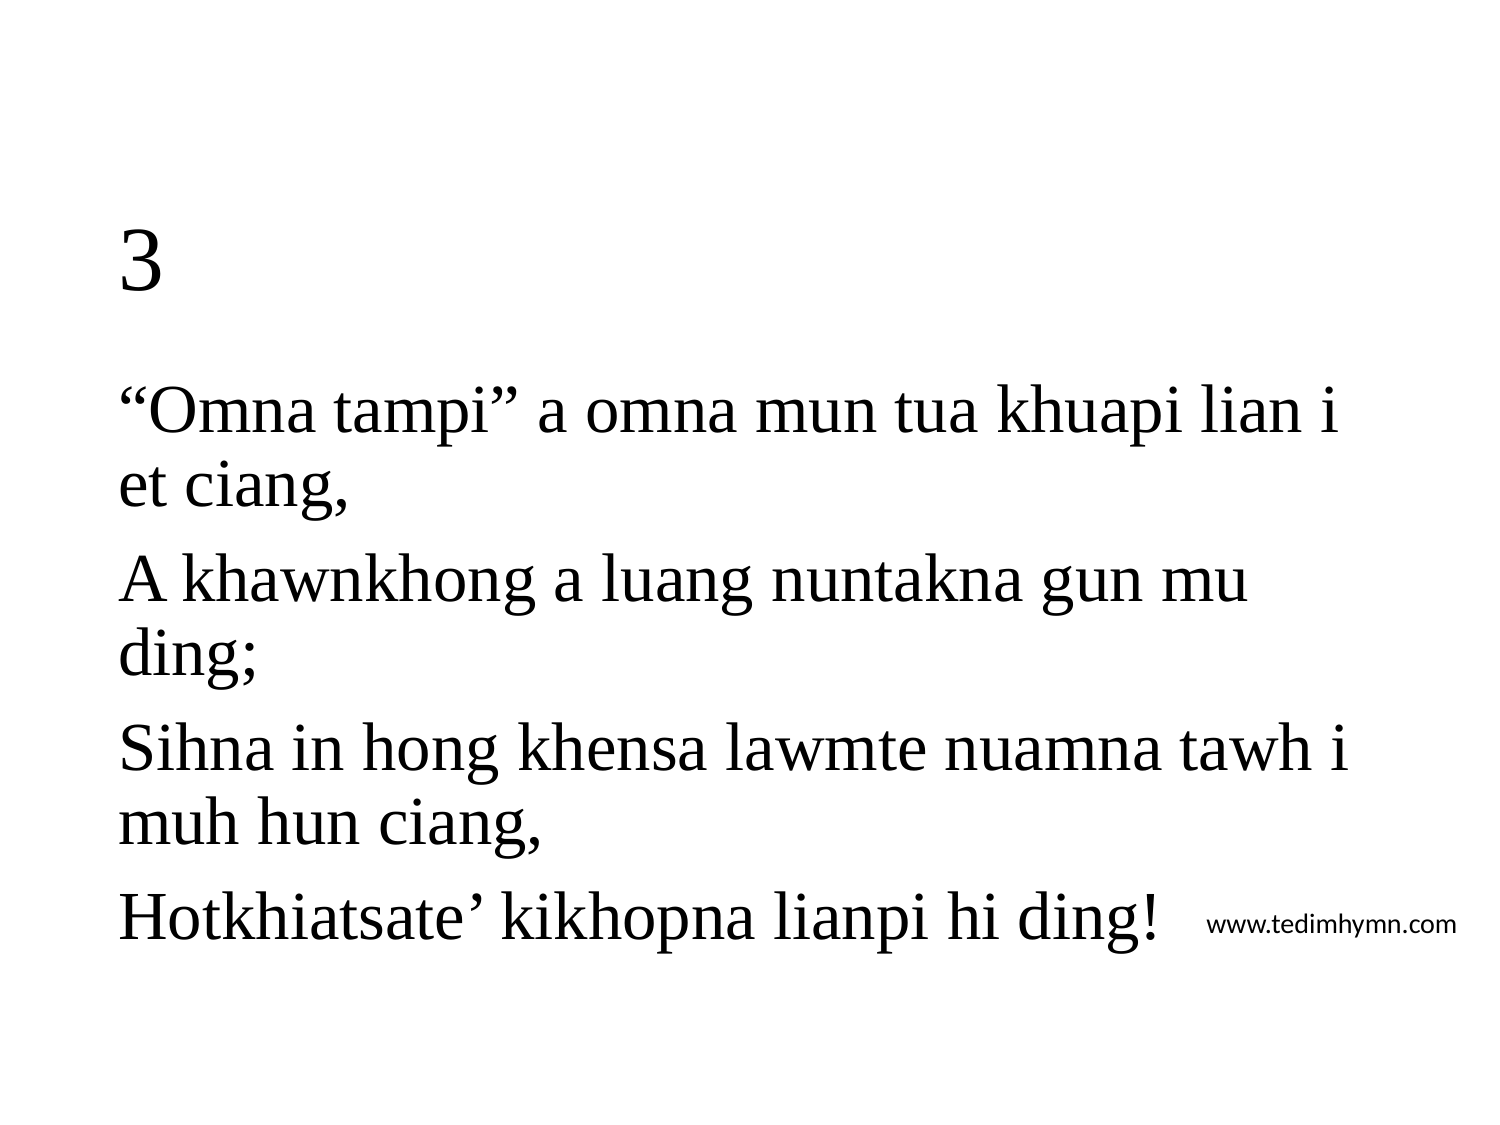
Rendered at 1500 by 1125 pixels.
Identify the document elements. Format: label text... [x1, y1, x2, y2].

text_box www.tedimhymn.com [1191, 897, 1500, 947]
title 3 [103, 200, 1397, 322]
list “Omna tampi” a omna mun tua khuapi lian i et ciang, A khawnkhong a luang nuntakna gun mu ding; Sihna in hong khensa lawmte nuamna tawh i muh hun ciang, Hotkhiatsate’ kikhopna lianpi hi ding! [103, 365, 1397, 901]
